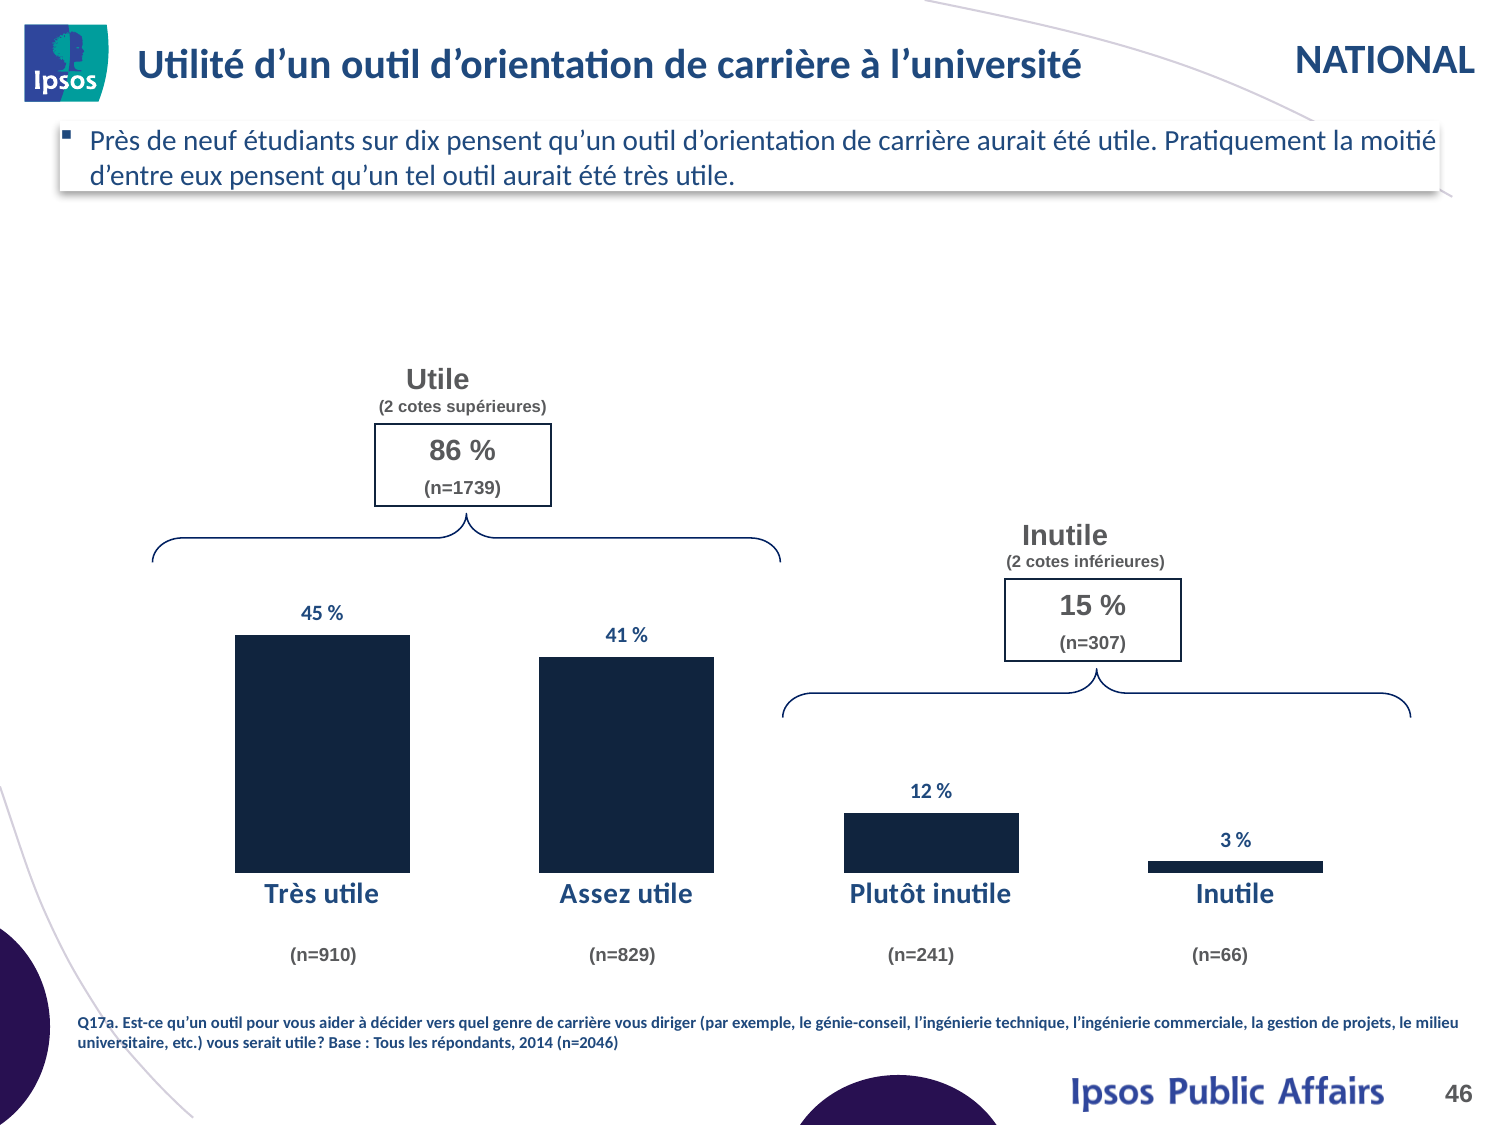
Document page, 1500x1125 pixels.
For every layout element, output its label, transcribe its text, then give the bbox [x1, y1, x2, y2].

text_box Q17a. Est-ce qu’un outil pour vous aider à décider vers quel genre de carrière vous diriger (par exemple, le génie-conseil, l’ingénierie technique, l’ingénierie commerciale, la gestion de projets, le milieu universitaire, etc.) vous serait utile? Base : Tous les répondants, 2014 (n=2046) [63, 1004, 1500, 1060]
text_box [1393, 694, 1412, 718]
text_box [151, 542, 164, 563]
chart [169, 232, 1389, 987]
title Utilité d’un outil d’orientation de carrière à l’université [137, 42, 1477, 88]
slide_number 46 [1425, 1077, 1474, 1108]
text_box Près de neuf étudiants sur dix pensent qu’un outil d’orientation de carrière aurait été utile. Pratiquement la moitié d’entre eux pensent qu’un tel outil aurait été très utile. [59, 121, 1440, 192]
picture [1072, 1076, 1384, 1112]
